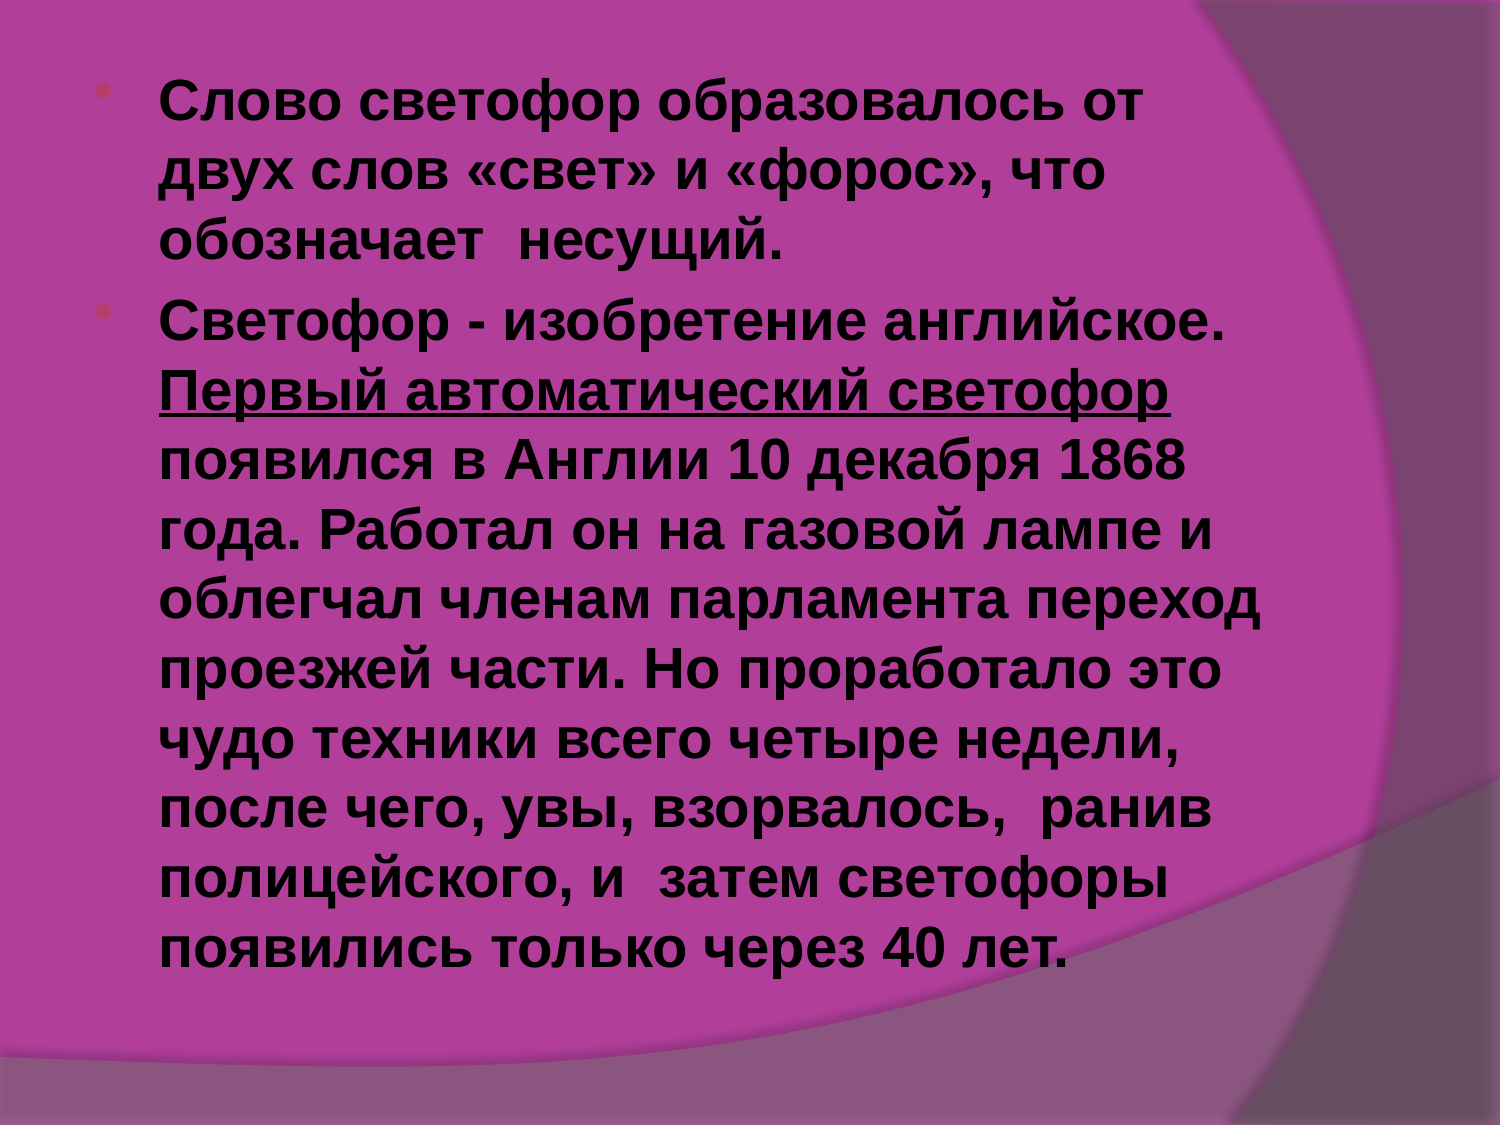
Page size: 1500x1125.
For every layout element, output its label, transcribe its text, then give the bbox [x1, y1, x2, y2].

list Слово светофор образовалось от двух слов «свет» и «форос», что обозначает несущий. Светофор - изобретение английское. Первый автоматический светофор появился в Англии 10 декабря 1868 года. Работал он на газовой лампе и облегчал членам парламента переход проезжей части. Но проработало это чудо техники всего четыре недели, после чего, увы, взорвалось, ранив полицейского, и затем светофоры появились только через 40 лет. [75, 54, 1300, 1005]
